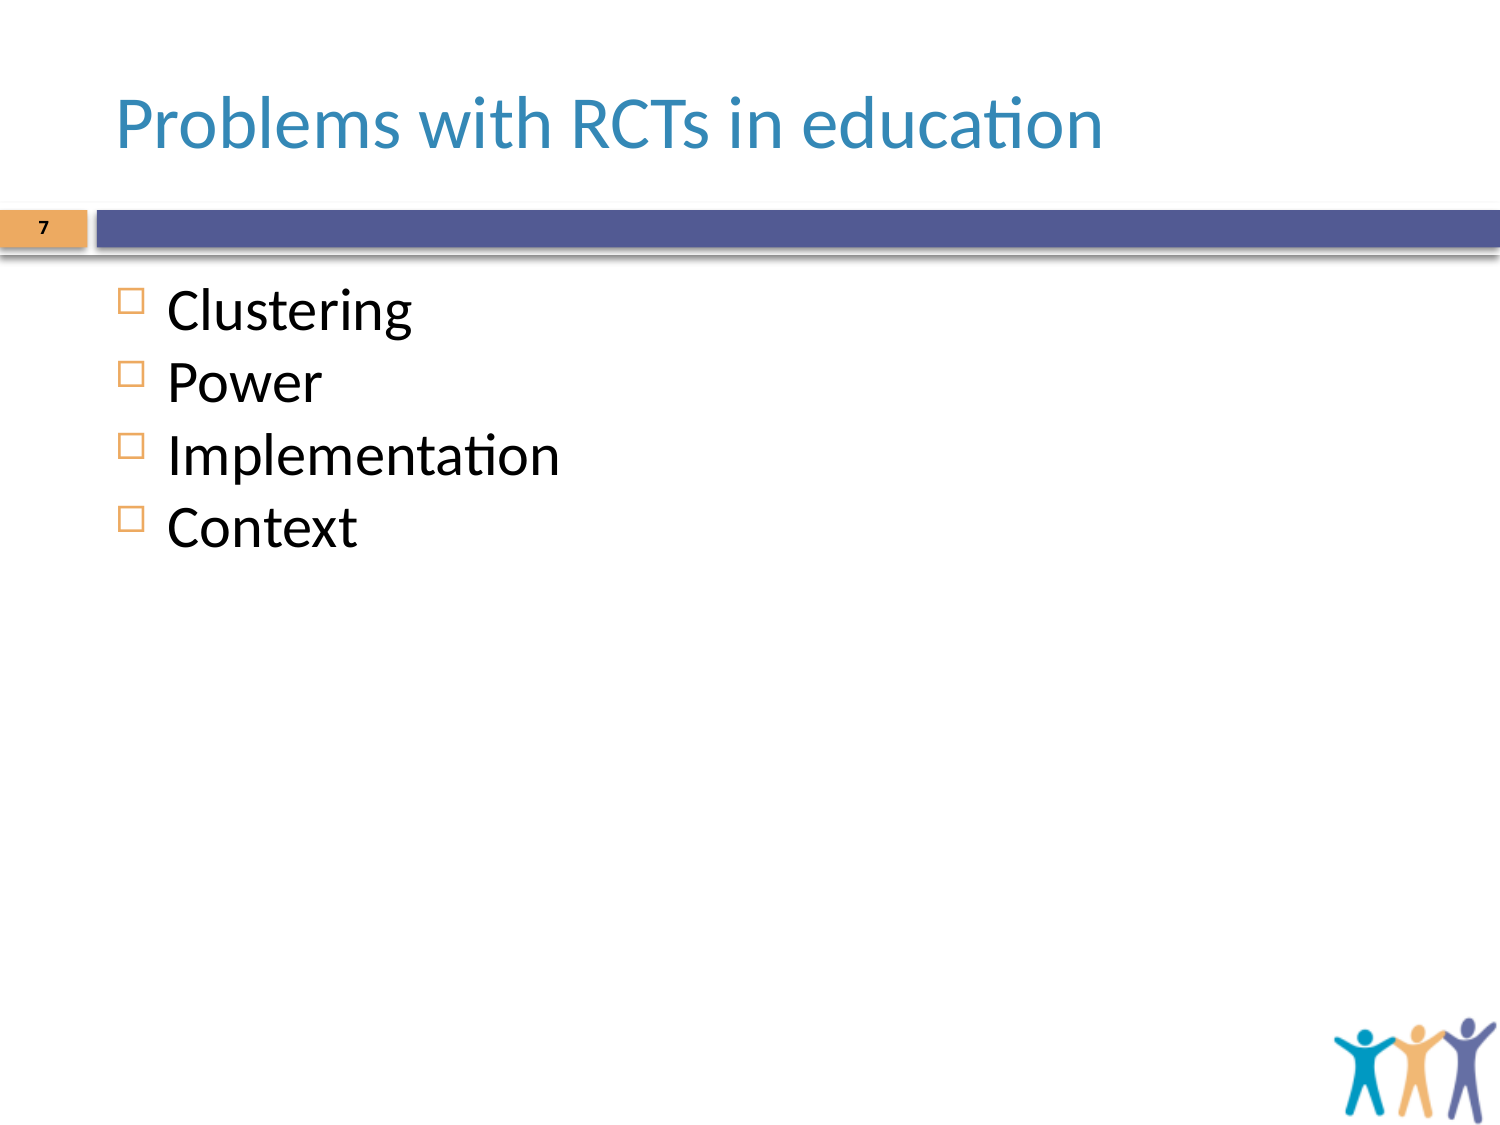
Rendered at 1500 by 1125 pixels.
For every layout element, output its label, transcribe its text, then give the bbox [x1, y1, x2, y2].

list Clustering Power Implementation Context [100, 262, 1438, 1000]
title Problems with RCTs in education [100, 37, 1438, 200]
slide_number 7 [0, 208, 88, 249]
